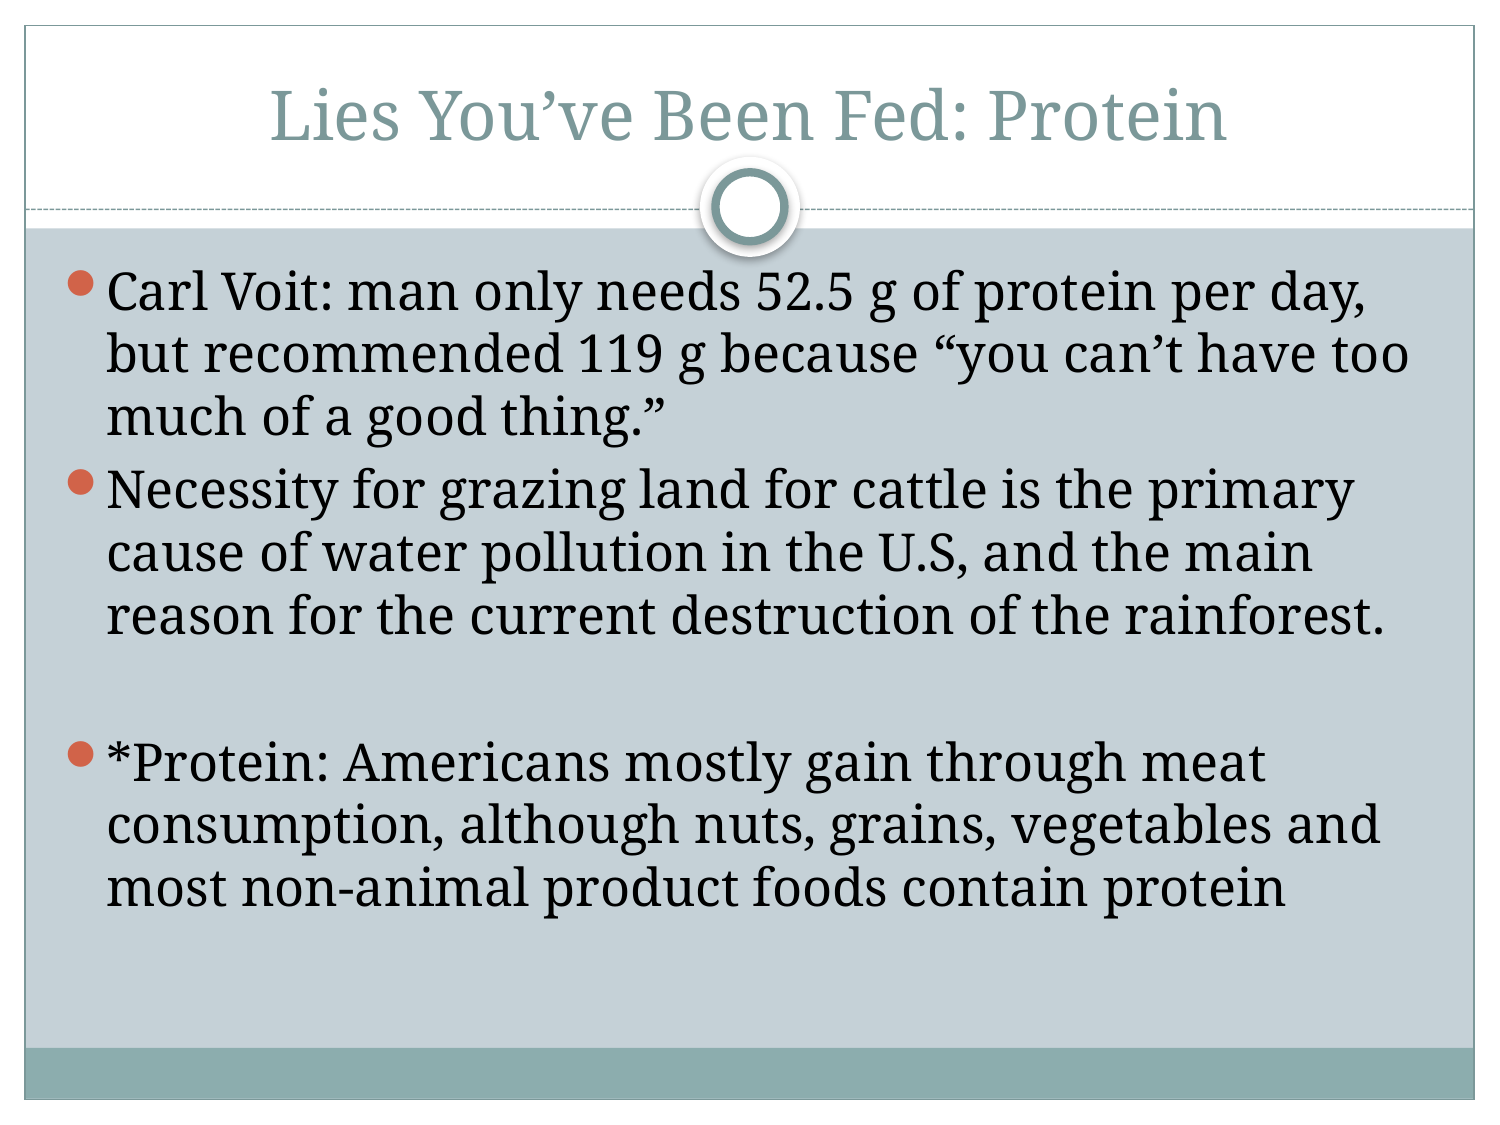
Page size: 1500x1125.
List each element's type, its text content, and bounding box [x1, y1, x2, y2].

title Lies You’ve Been Fed: Protein [49, 37, 1450, 162]
list Carl Voit: man only needs 52.5 g of protein per day, but recommended 119 g because “you can’t have too much of a good thing.” Necessity for grazing land for cattle is the primary cause of water pollution in the U.S, and the main reason for the current destruction of the rainforest. *Protein: Americans mostly gain through meat consumption, although nuts, grains, vegetables and most non-animal product foods contain protein [49, 250, 1445, 1001]
